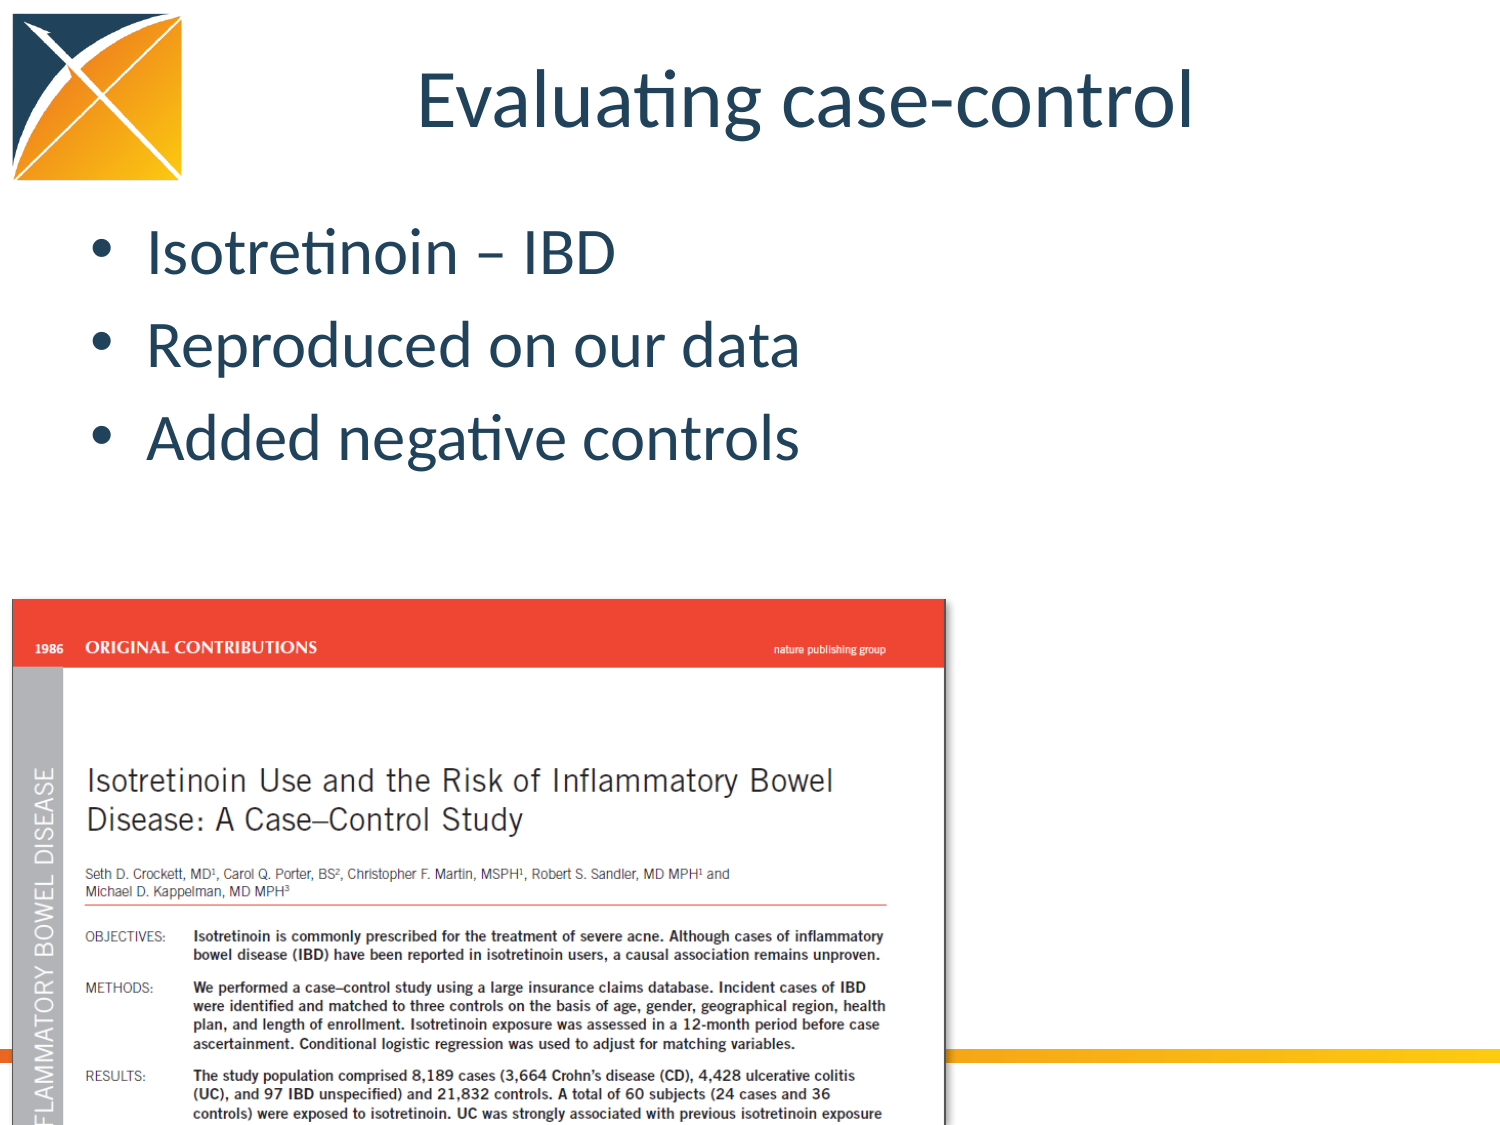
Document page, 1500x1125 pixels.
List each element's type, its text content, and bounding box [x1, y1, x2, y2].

picture [12, 599, 946, 1125]
list Isotretinoin – IBD Reproduced on our data Added negative controls [75, 200, 1425, 1005]
picture [0, 0, 206, 200]
title Evaluating case-control [187, 24, 1425, 163]
